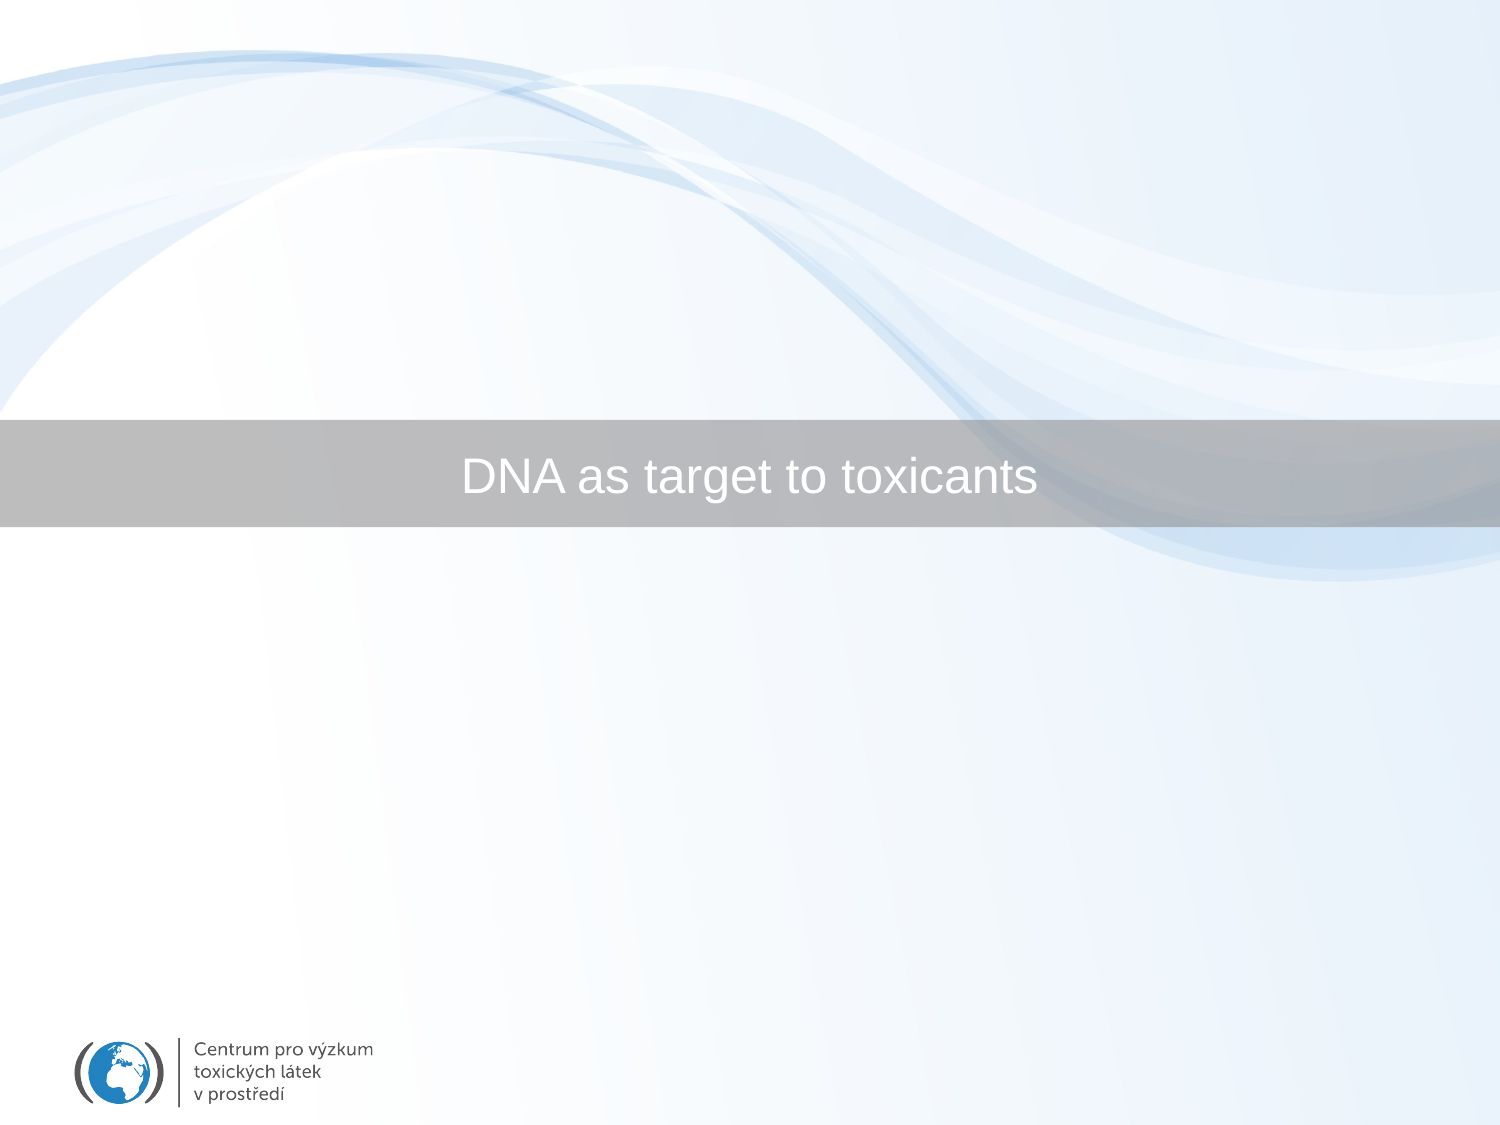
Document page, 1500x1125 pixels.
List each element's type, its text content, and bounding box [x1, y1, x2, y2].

picture [0, 528, 1500, 1125]
picture [0, 0, 1500, 419]
title DNA as target to toxicants [0, 419, 1500, 528]
